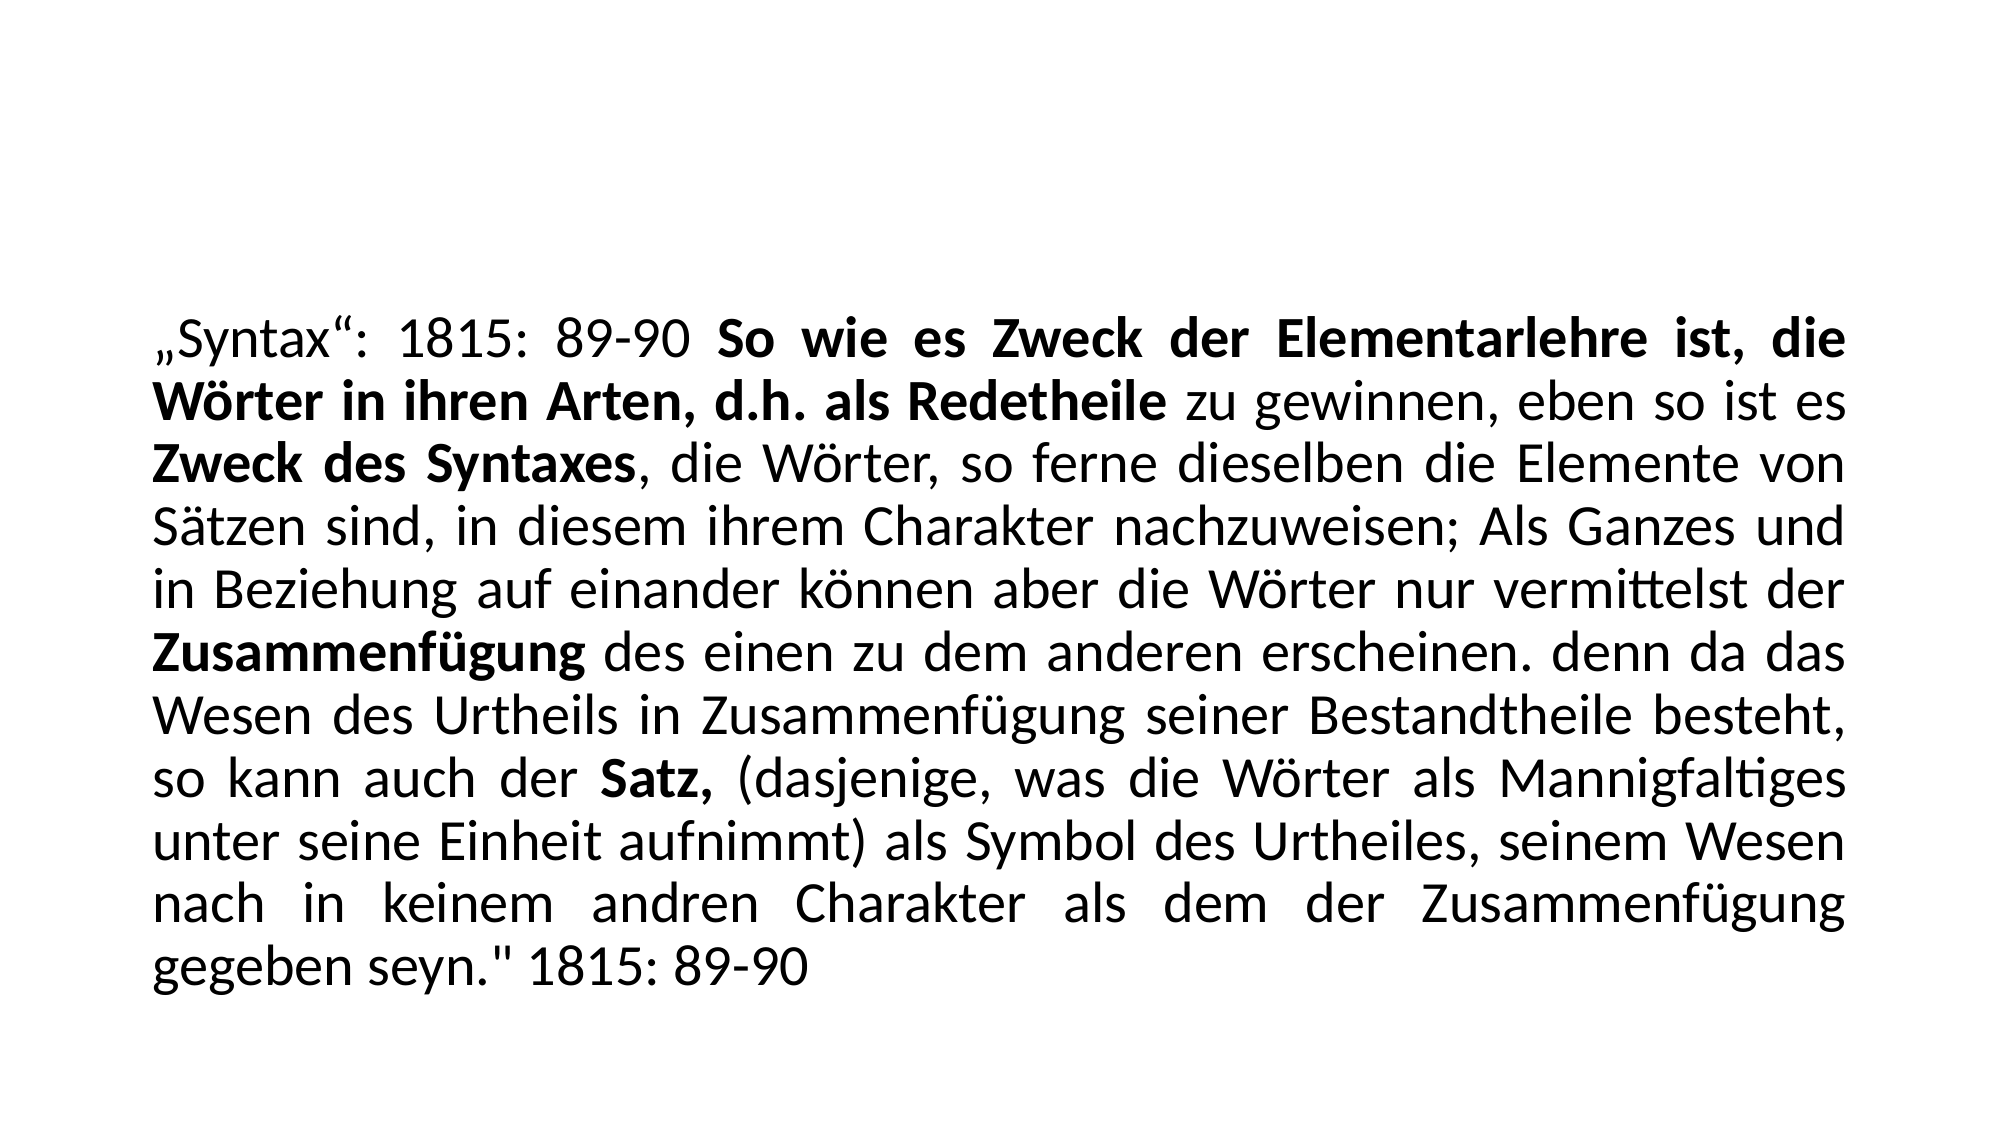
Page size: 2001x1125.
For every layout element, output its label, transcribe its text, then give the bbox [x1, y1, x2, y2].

list „Syntax“: 1815: 89-90 So wie es Zweck der Elementarlehre ist, die Wörter in ihren Arten, d.h. als Redetheile zu gewinnen, eben so ist es Zweck des Syntaxes, die Wörter, so ferne dieselben die Elemente von Sätzen sind, in diesem ihrem Charakter nachzuweisen; Als Ganzes und in Beziehung auf einander können aber die Wörter nur vermittelst der Zusammenfügung des einen zu dem anderen erscheinen. denn da das Wesen des Urtheils in Zusammenfügung seiner Bestandtheile besteht, so kann auch der Satz, (dasjenige, was die Wörter als Mannigfaltiges unter seine Einheit aufnimmt) als Symbol des Urtheiles, seinem Wesen nach in keinem andren Charakter als dem der Zusammenfügung gegeben seyn." 1815: 89-90 [137, 299, 1863, 1014]
